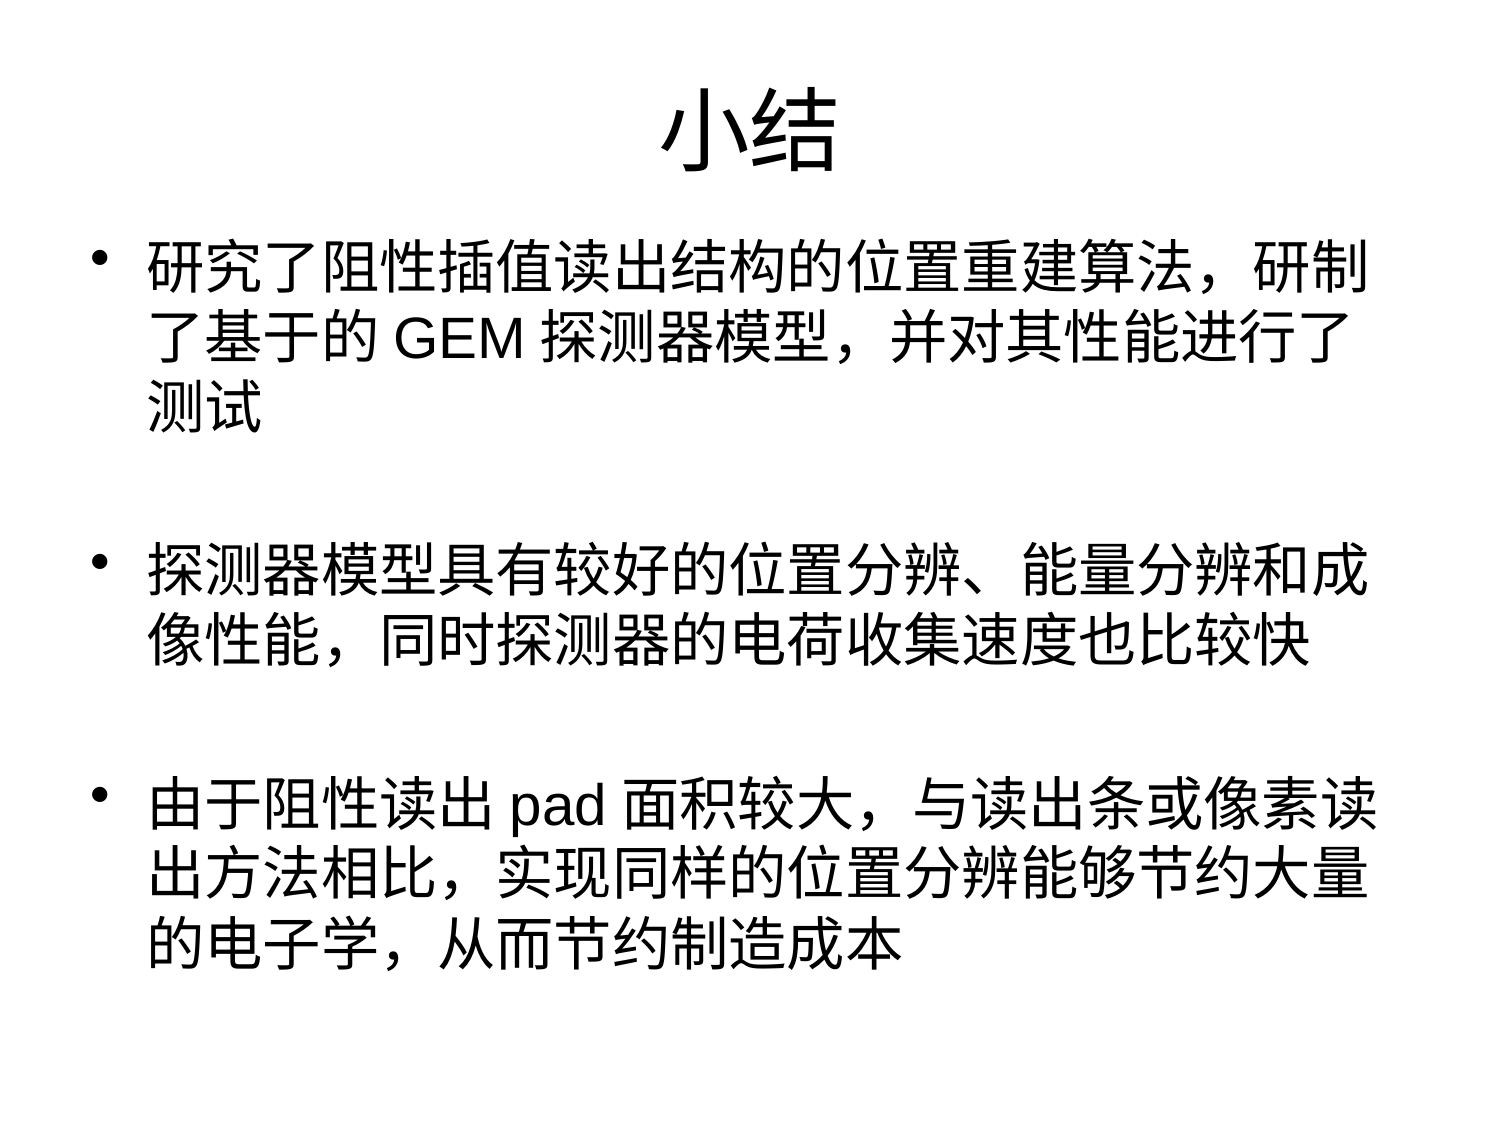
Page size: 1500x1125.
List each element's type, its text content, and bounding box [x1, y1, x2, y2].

list 研究了阻性插值读出结构的位置重建算法，研制了基于的GEM探测器模型，并对其性能进行了测试 探测器模型具有较好的位置分辨、能量分辨和成像性能，同时探测器的电荷收集速度也比较快 由于阻性读出pad面积较大，与读出条或像素读出方法相比，实现同样的位置分辨能够节约大量的电子学，从而节约制造成本 [74, 222, 1426, 1055]
title 小结 [74, 44, 1426, 212]
